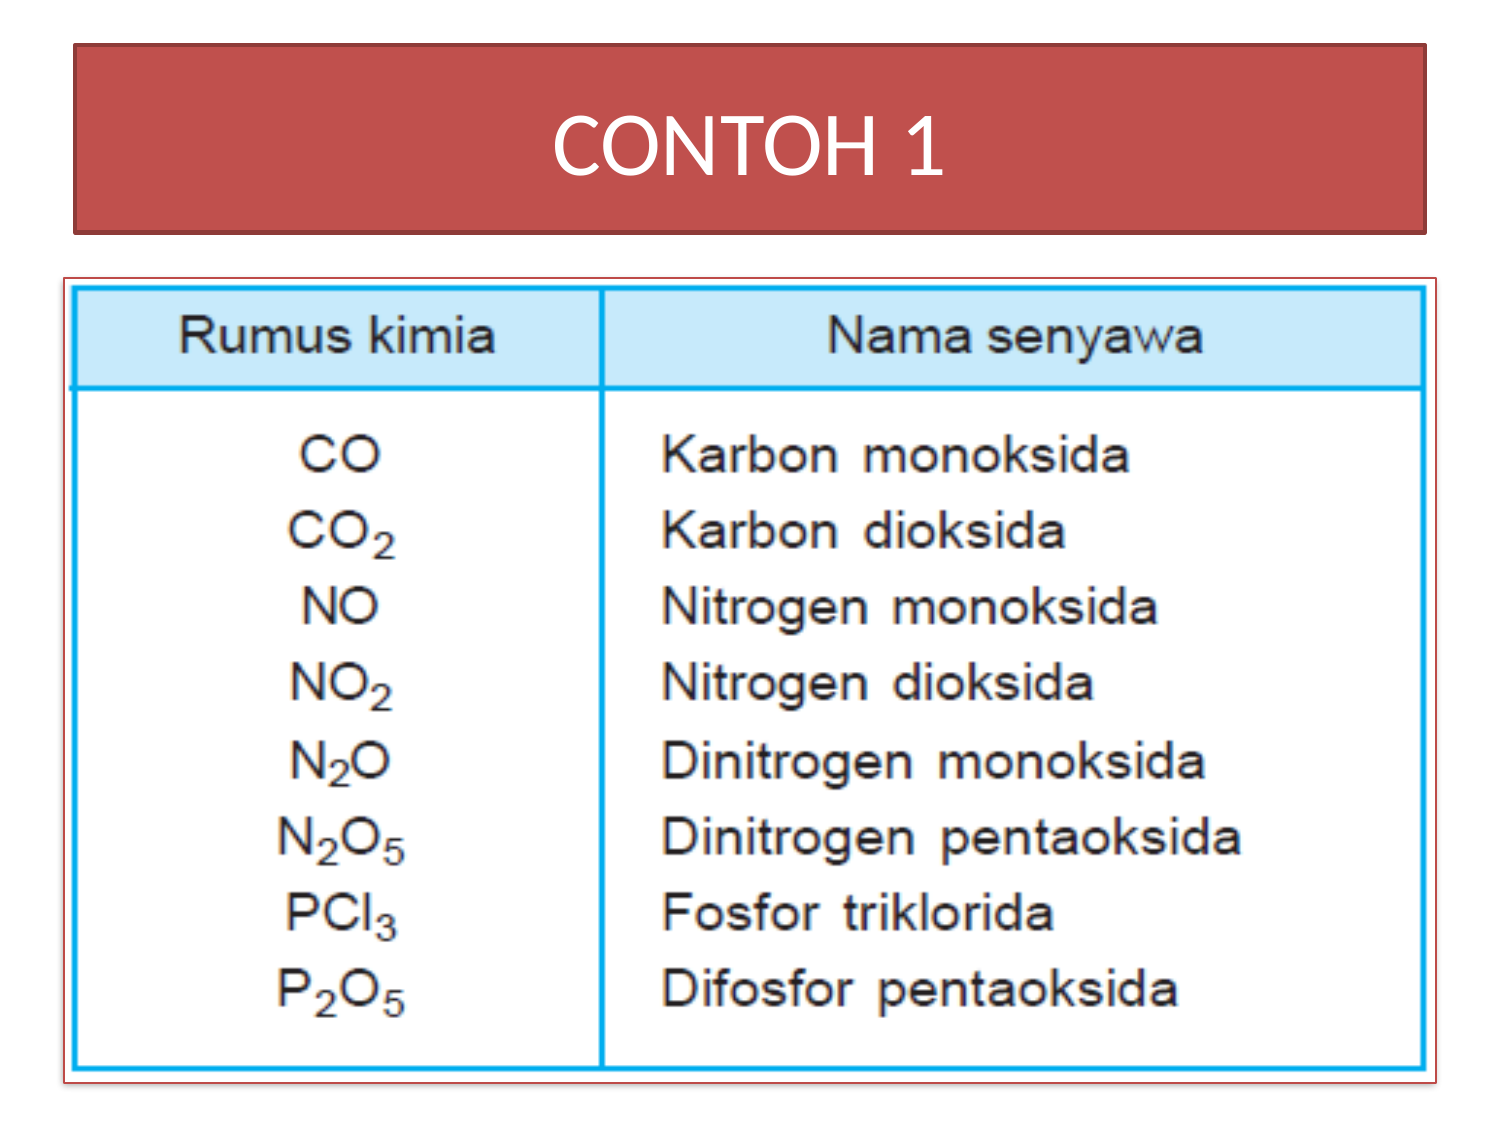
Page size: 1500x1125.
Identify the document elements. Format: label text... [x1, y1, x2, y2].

title CONTOH 1 [73, 43, 1427, 235]
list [64, 278, 1436, 1083]
